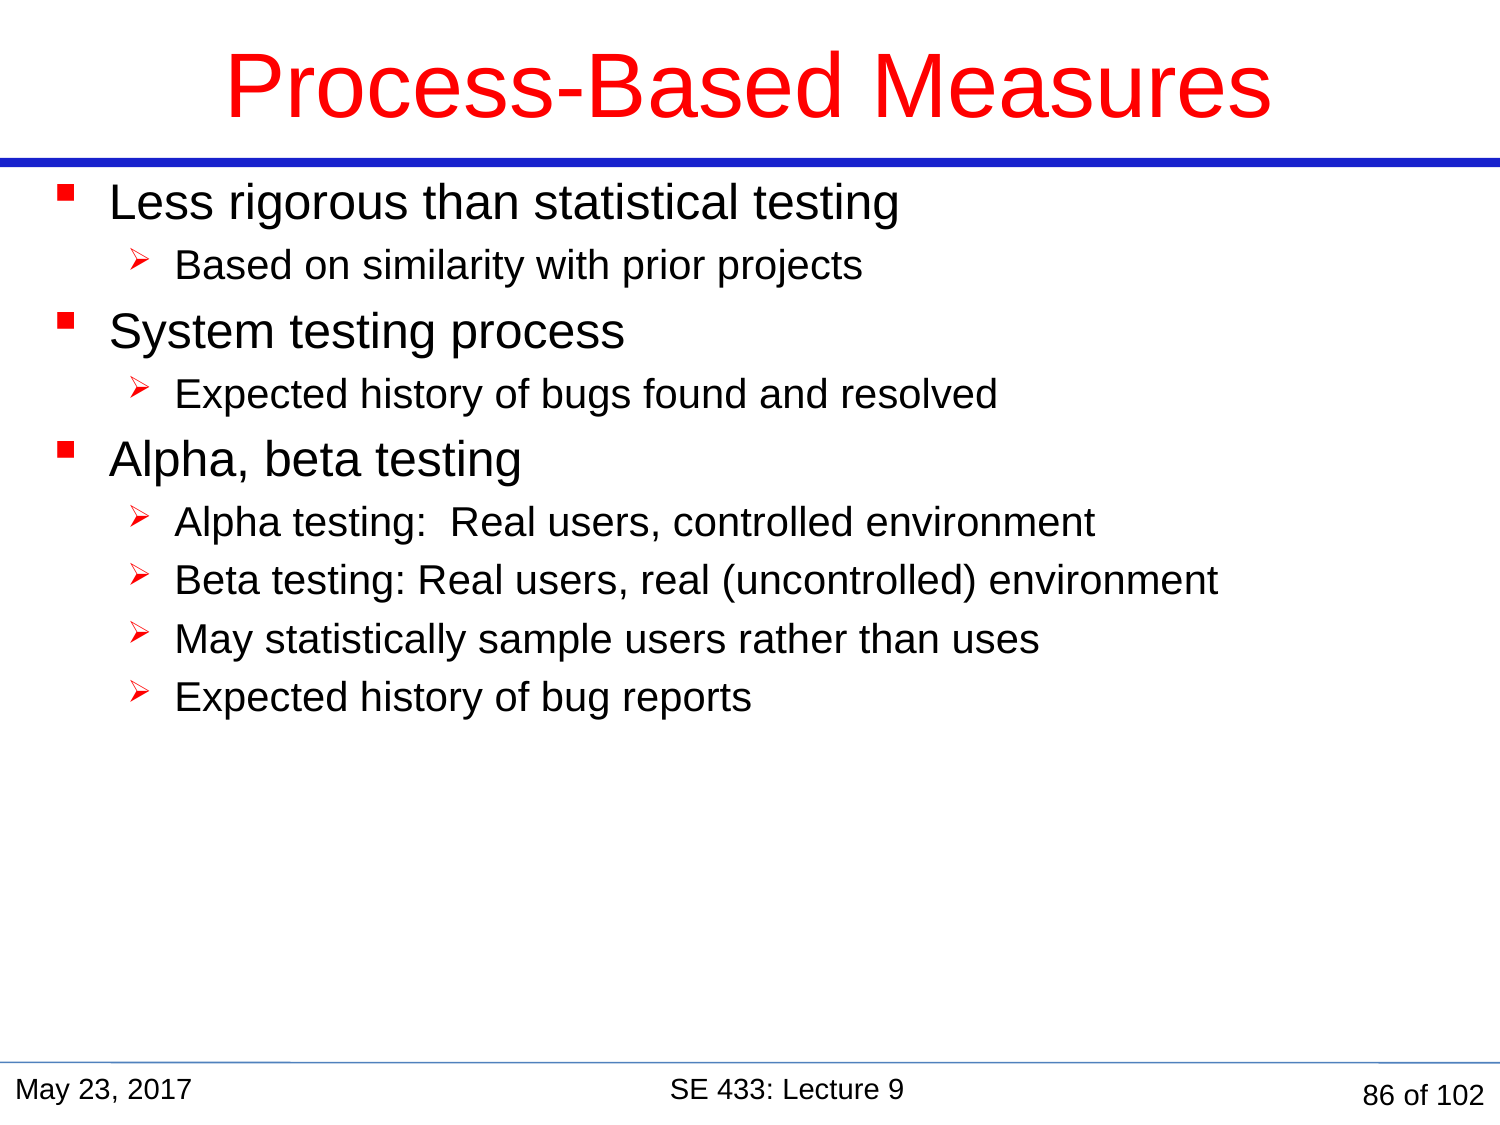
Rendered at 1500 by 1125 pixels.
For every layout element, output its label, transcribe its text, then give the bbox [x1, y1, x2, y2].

slide_number 86 of 102 [1249, 1062, 1500, 1125]
title Process-Based Measures [0, 0, 1500, 163]
footer SE 433: Lecture 9 [324, 1062, 1249, 1125]
list Less rigorous than statistical testing Based on similarity with prior projects System testing process Expected history of bugs found and resolved Alpha, beta testing Alpha testing: Real users, controlled environment Beta testing: Real users, real (uncontrolled) environment May statistically sample users rather than uses Expected history of bug reports [37, 162, 1463, 1062]
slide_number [0, 1062, 324, 1125]
